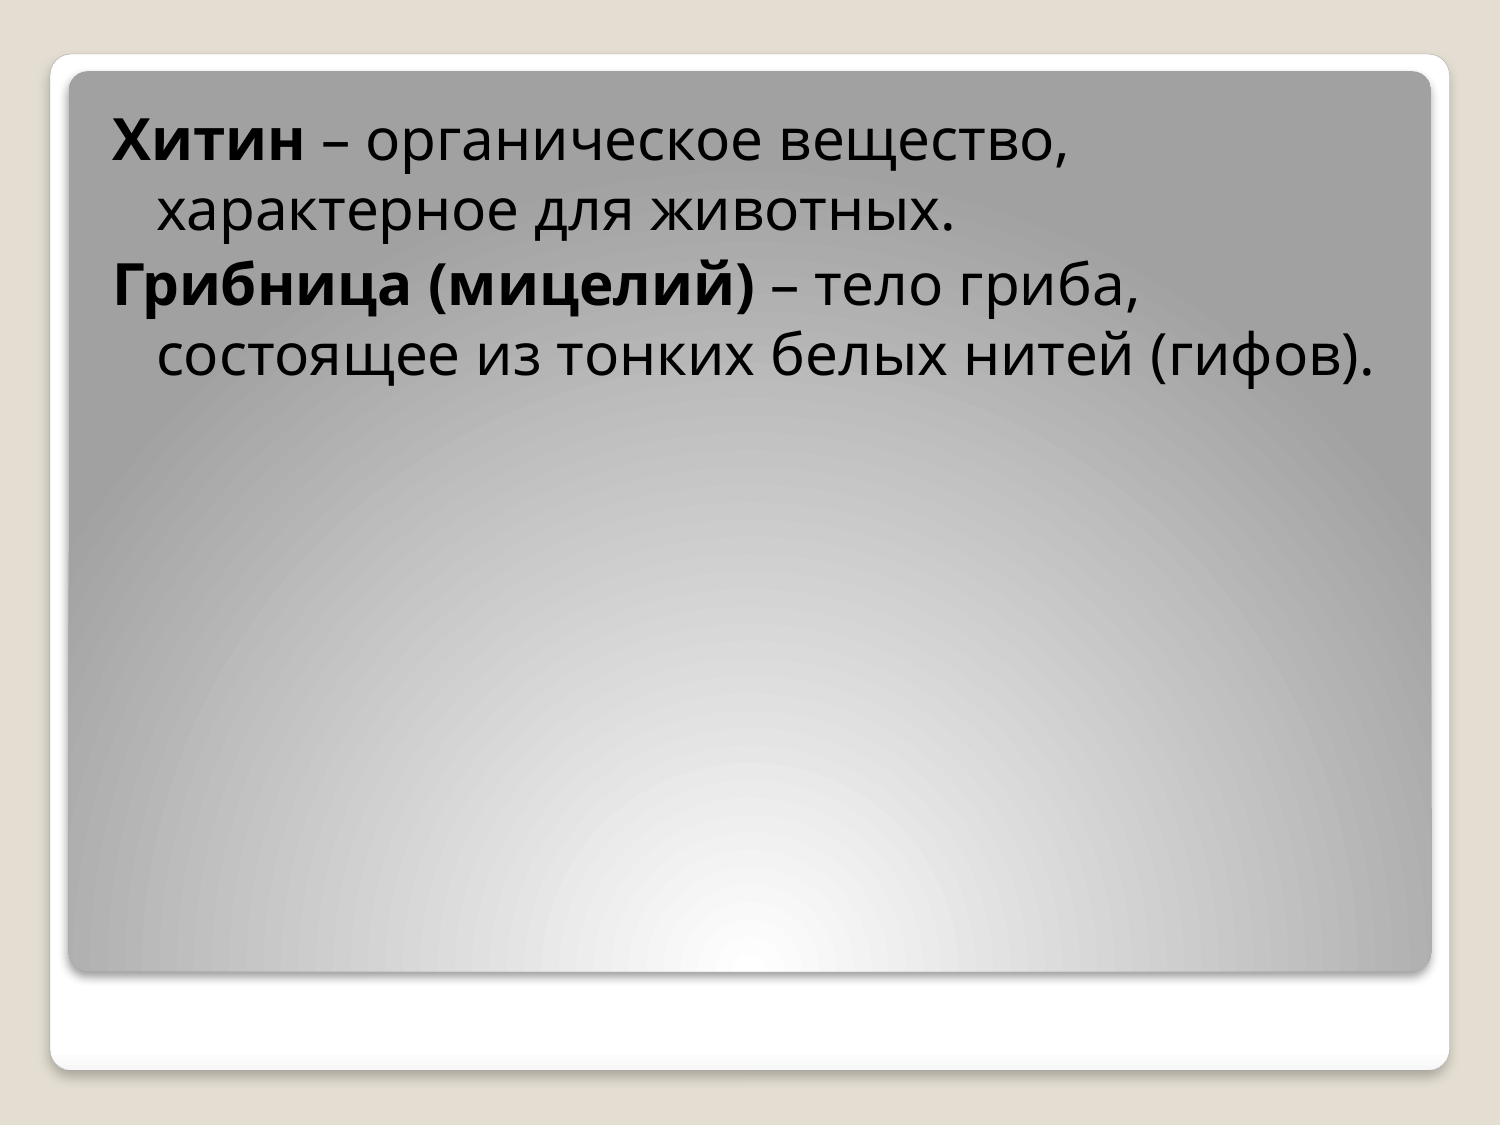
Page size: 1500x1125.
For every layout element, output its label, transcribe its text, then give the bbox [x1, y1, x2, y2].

list Хитин – органическое вещество, характерное для животных. Грибница (мицелий) – тело гриба, состоящее из тонких белых нитей (гифов). [82, 86, 1425, 774]
